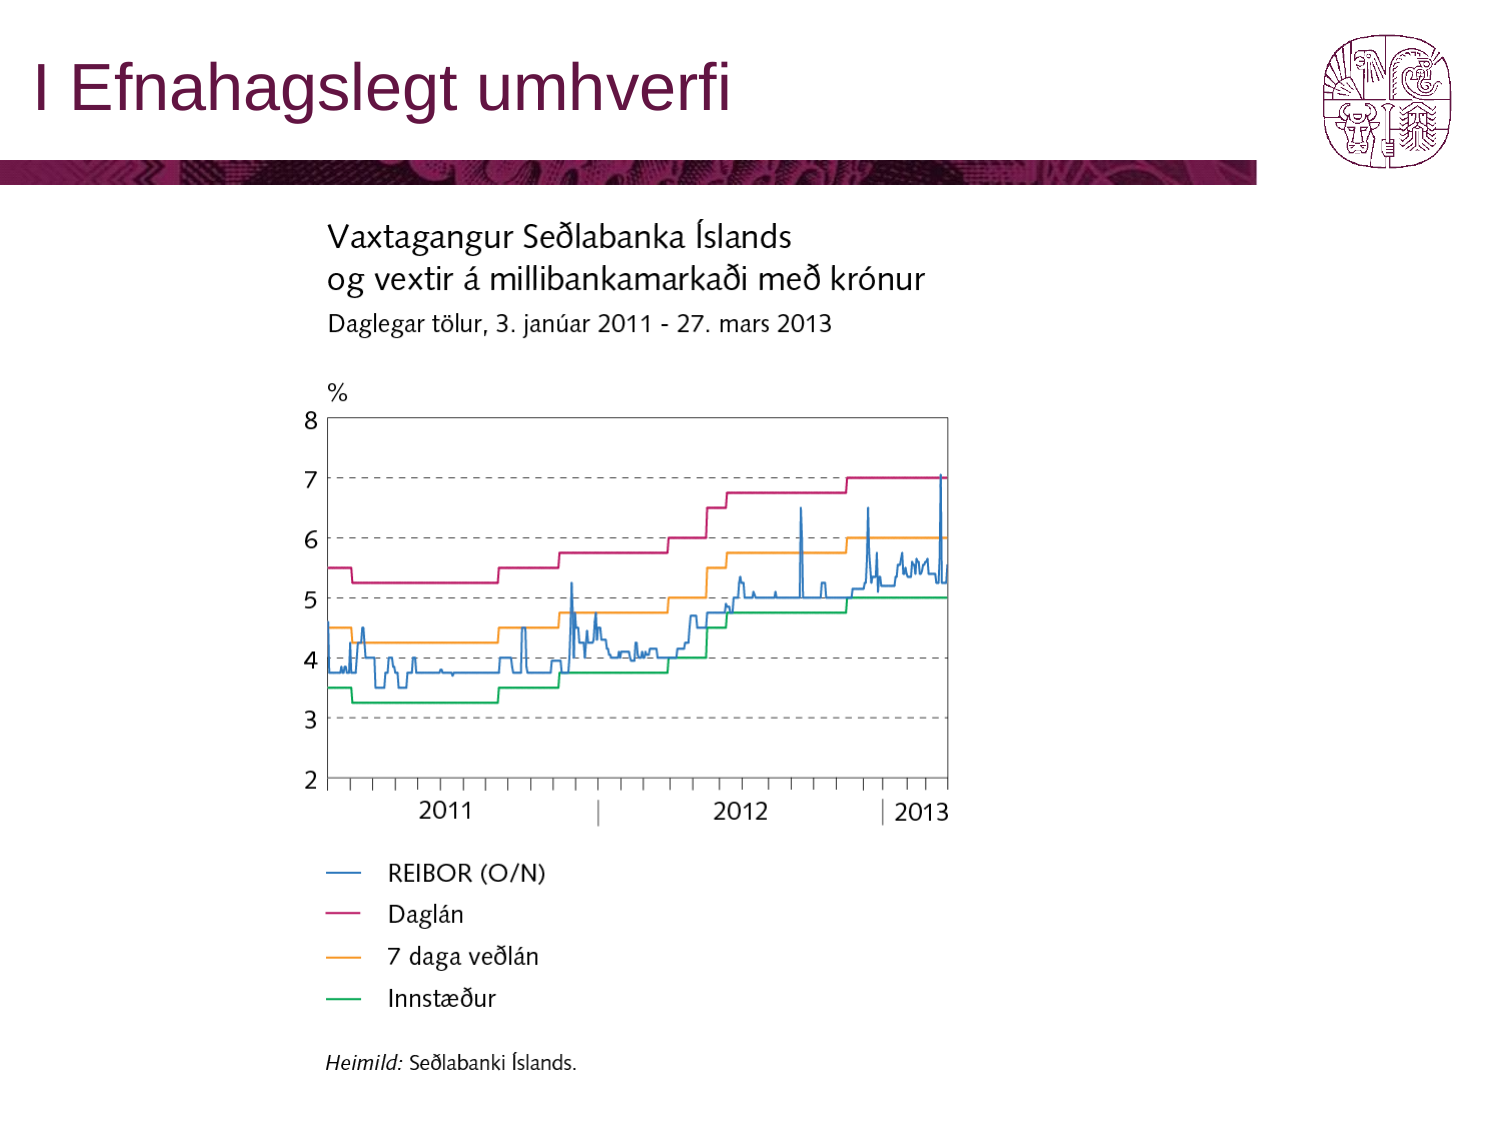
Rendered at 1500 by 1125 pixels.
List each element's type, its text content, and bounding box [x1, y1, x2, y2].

picture [0, 160, 1258, 185]
title I Efnahagslegt umhverfi [17, 19, 1247, 149]
picture [1316, 31, 1456, 173]
picture [304, 219, 950, 1077]
